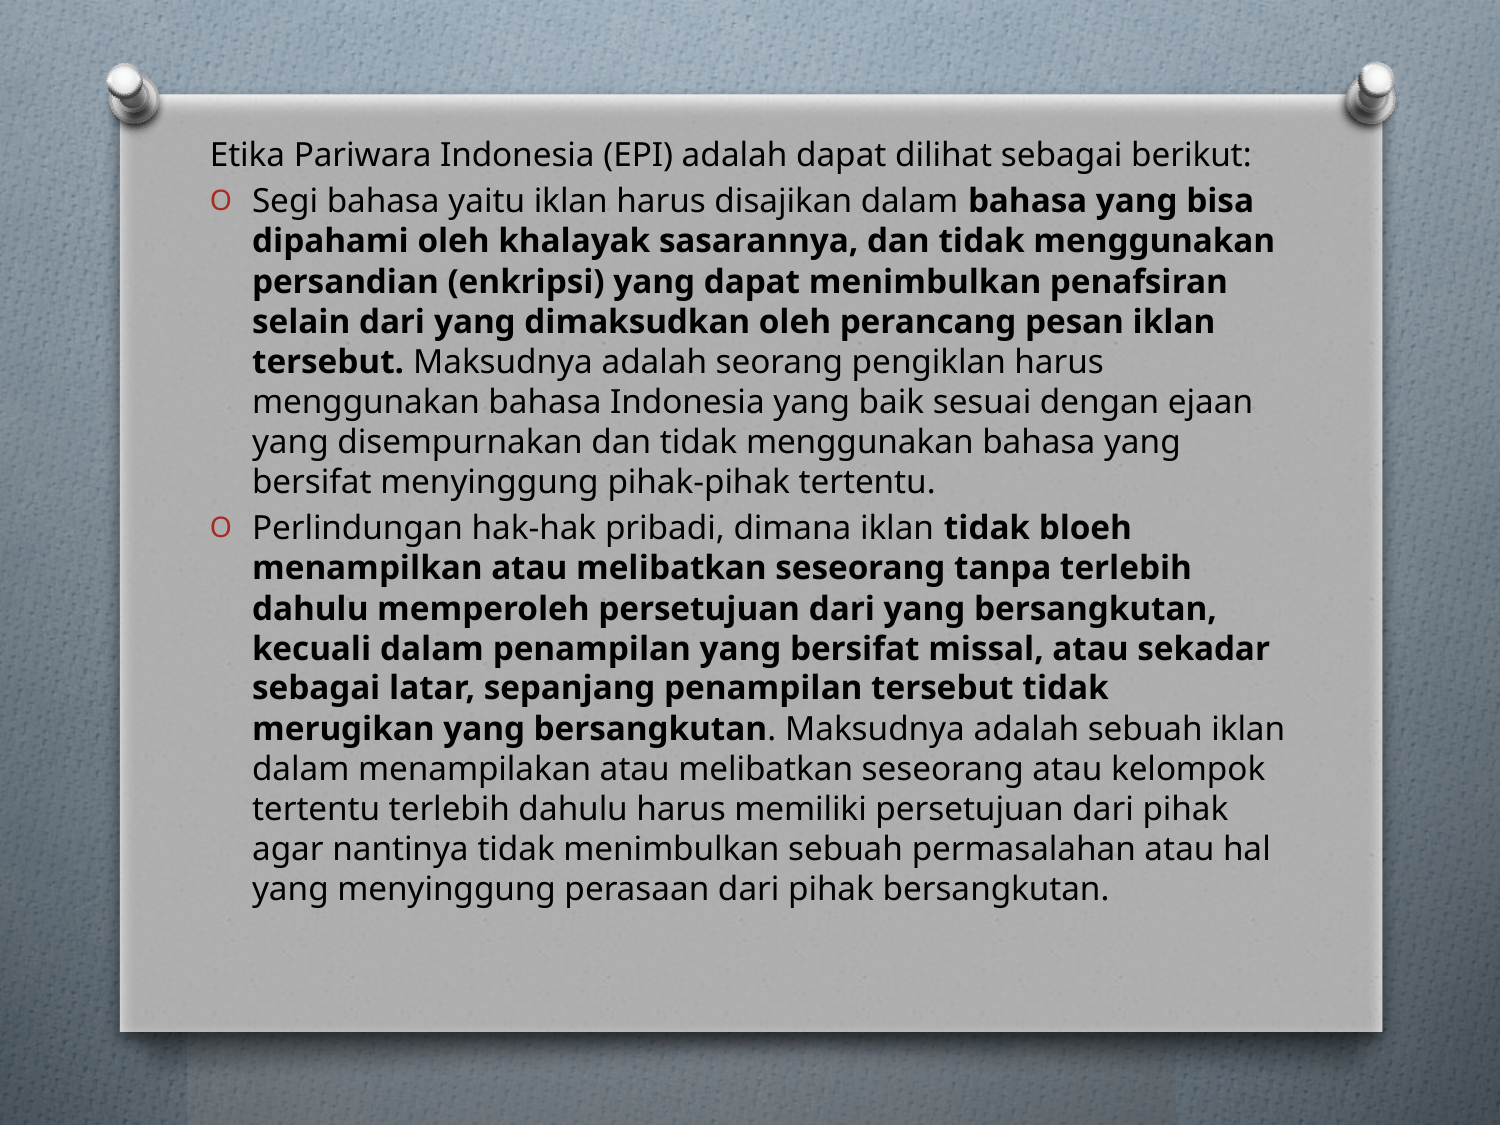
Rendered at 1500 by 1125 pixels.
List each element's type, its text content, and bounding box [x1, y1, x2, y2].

picture [1317, 35, 1439, 156]
list Etika Pariwara Indonesia (EPI) adalah dapat dilihat sebagai berikut: Segi bahasa yaitu iklan harus disajikan dalam bahasa yang bisa dipahami oleh khalayak sasarannya, dan tidak menggunakan persandian (enkripsi) yang dapat menimbulkan penafsiran selain dari yang dimaksudkan oleh perancang pesan iklan tersebut. Maksudnya adalah seorang pengiklan harus menggunakan bahasa Indonesia yang baik sesuai dengan ejaan yang disempurnakan dan tidak menggunakan bahasa yang bersifat menyinggung pihak-pihak tertentu. Perlindungan hak-hak pribadi, dimana iklan tidak bloeh menampilkan atau melibatkan seseorang tanpa terlebih dahulu memperoleh persetujuan dari yang bersangkutan, kecuali dalam penampilan yang bersifat missal, atau sekadar sebagai latar, sepanjang penampilan tersebut tidak merugikan yang bersangkutan. Maksudnya adalah sebuah iklan dalam menampilakan atau melibatkan seseorang atau kelompok tertentu terlebih dahulu harus memiliki persetujuan dari pihak agar nantinya tidak menimbulkan sebuah permasalahan atau hal yang menyinggung perasaan dari pihak bersangkutan. [194, 125, 1306, 976]
picture [75, 29, 198, 153]
